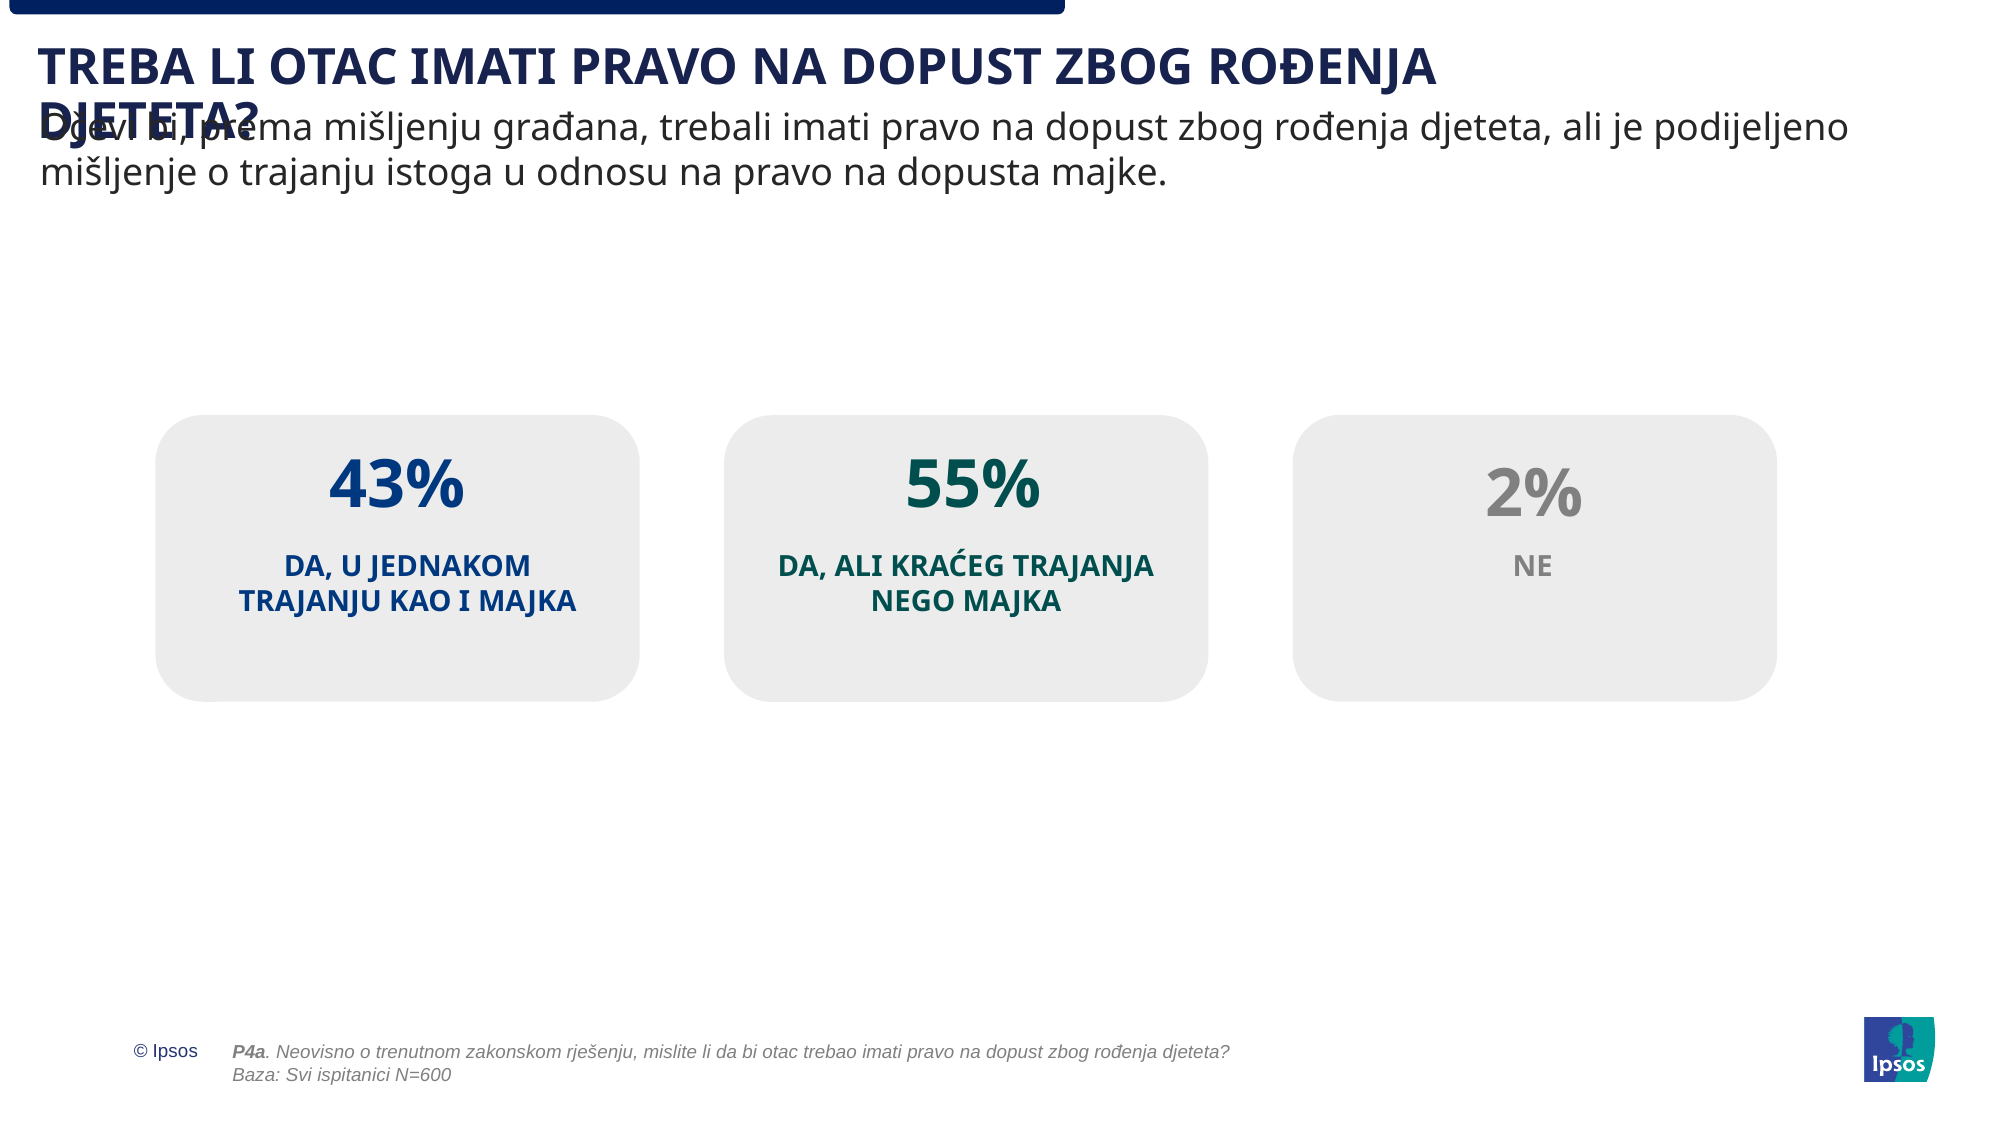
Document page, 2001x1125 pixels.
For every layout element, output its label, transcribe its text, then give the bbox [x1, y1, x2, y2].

text_box 2% [1383, 442, 1687, 538]
text_box [724, 415, 1209, 702]
text_box Očevi bi, prema mišljenju građana, trebali imati pravo na dopust zbog rođenja djeteta, ali je podijeljeno mišljenje o trajanju istoga u odnosu na pravo na dopusta majke. [11, 95, 1922, 212]
text_box [9, 0, 1065, 15]
text_box DA, ALI KRAĆEG TRAJANJA NEGO MAJKA [772, 547, 1161, 618]
text_box [1292, 414, 1778, 702]
text_box DA, U JEDNAKOM TRAJANJU KAO I MAJKA [220, 547, 596, 618]
text_box TREBA LI OTAC IMATI PRAVO NA DOPUST ZBOG ROĐENJA DJETETA? [22, 33, 1641, 92]
text_box [155, 414, 640, 702]
text_box NE [1425, 547, 1641, 583]
text_box 55% [821, 433, 1126, 528]
text_box P4a. Neovisno o trenutnom zakonskom rješenju, mislite li da bi otac trebao imati pravo na dopust zbog rođenja djeteta? Baza: Svi ispitanici N=600 [220, 1032, 1727, 1093]
text_box 43% [245, 433, 550, 528]
